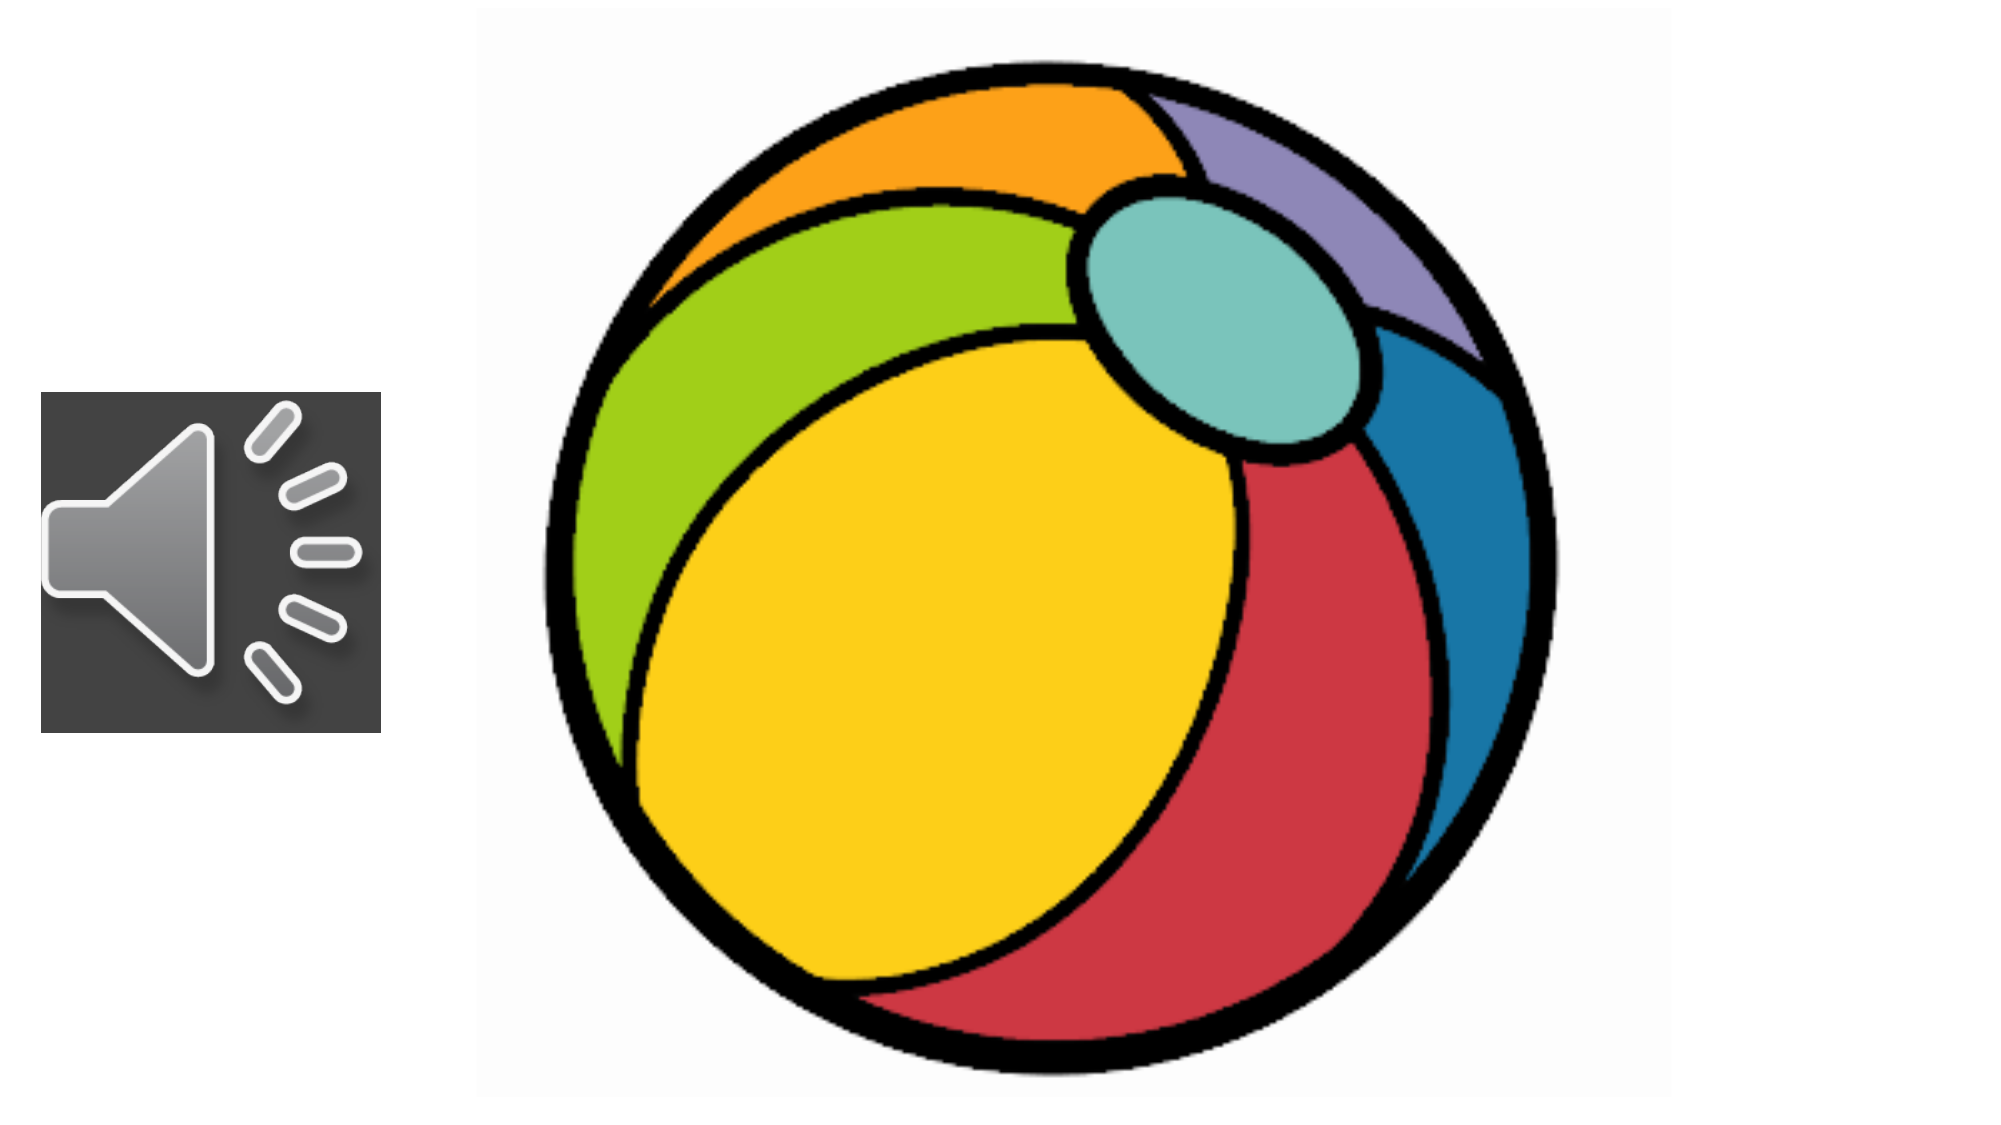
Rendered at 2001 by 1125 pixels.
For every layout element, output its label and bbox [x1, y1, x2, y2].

picture [39, 391, 382, 734]
picture [476, 7, 1672, 1097]
